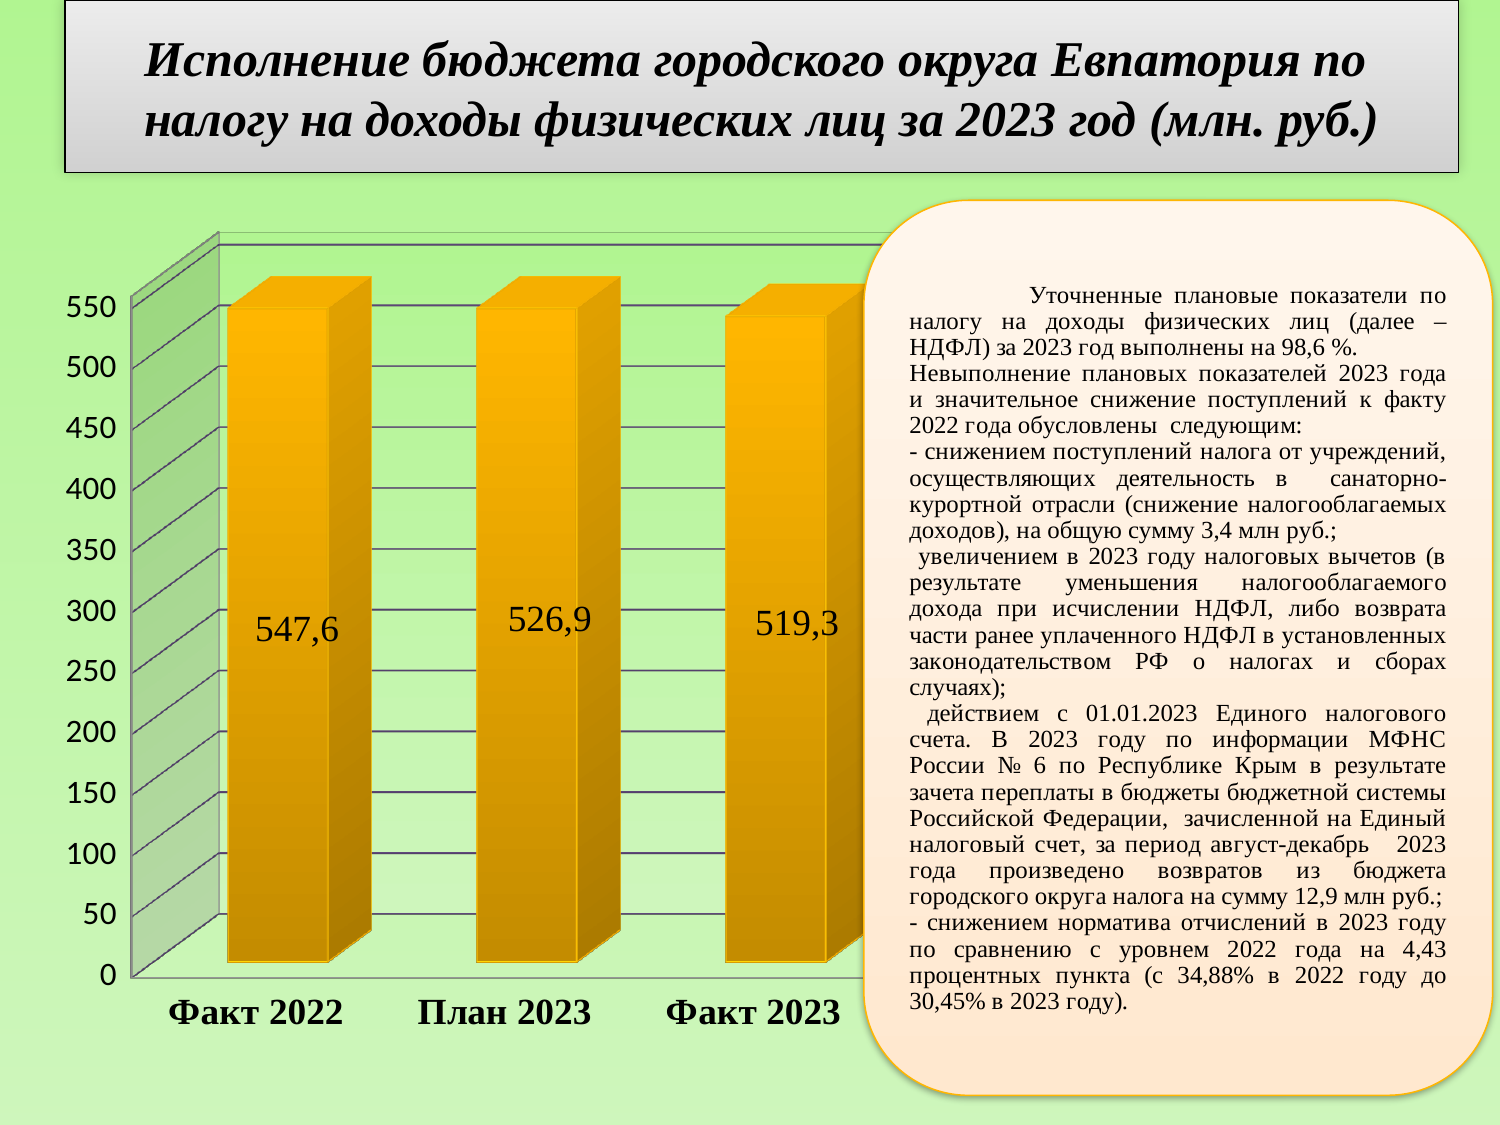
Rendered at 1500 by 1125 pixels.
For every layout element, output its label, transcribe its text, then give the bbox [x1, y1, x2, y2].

chart [0, 195, 1500, 1107]
title Исполнение бюджета городского округа Евпатория по налогу на доходы физических лиц за 2023 год (млн. руб.) [64, 0, 1459, 173]
